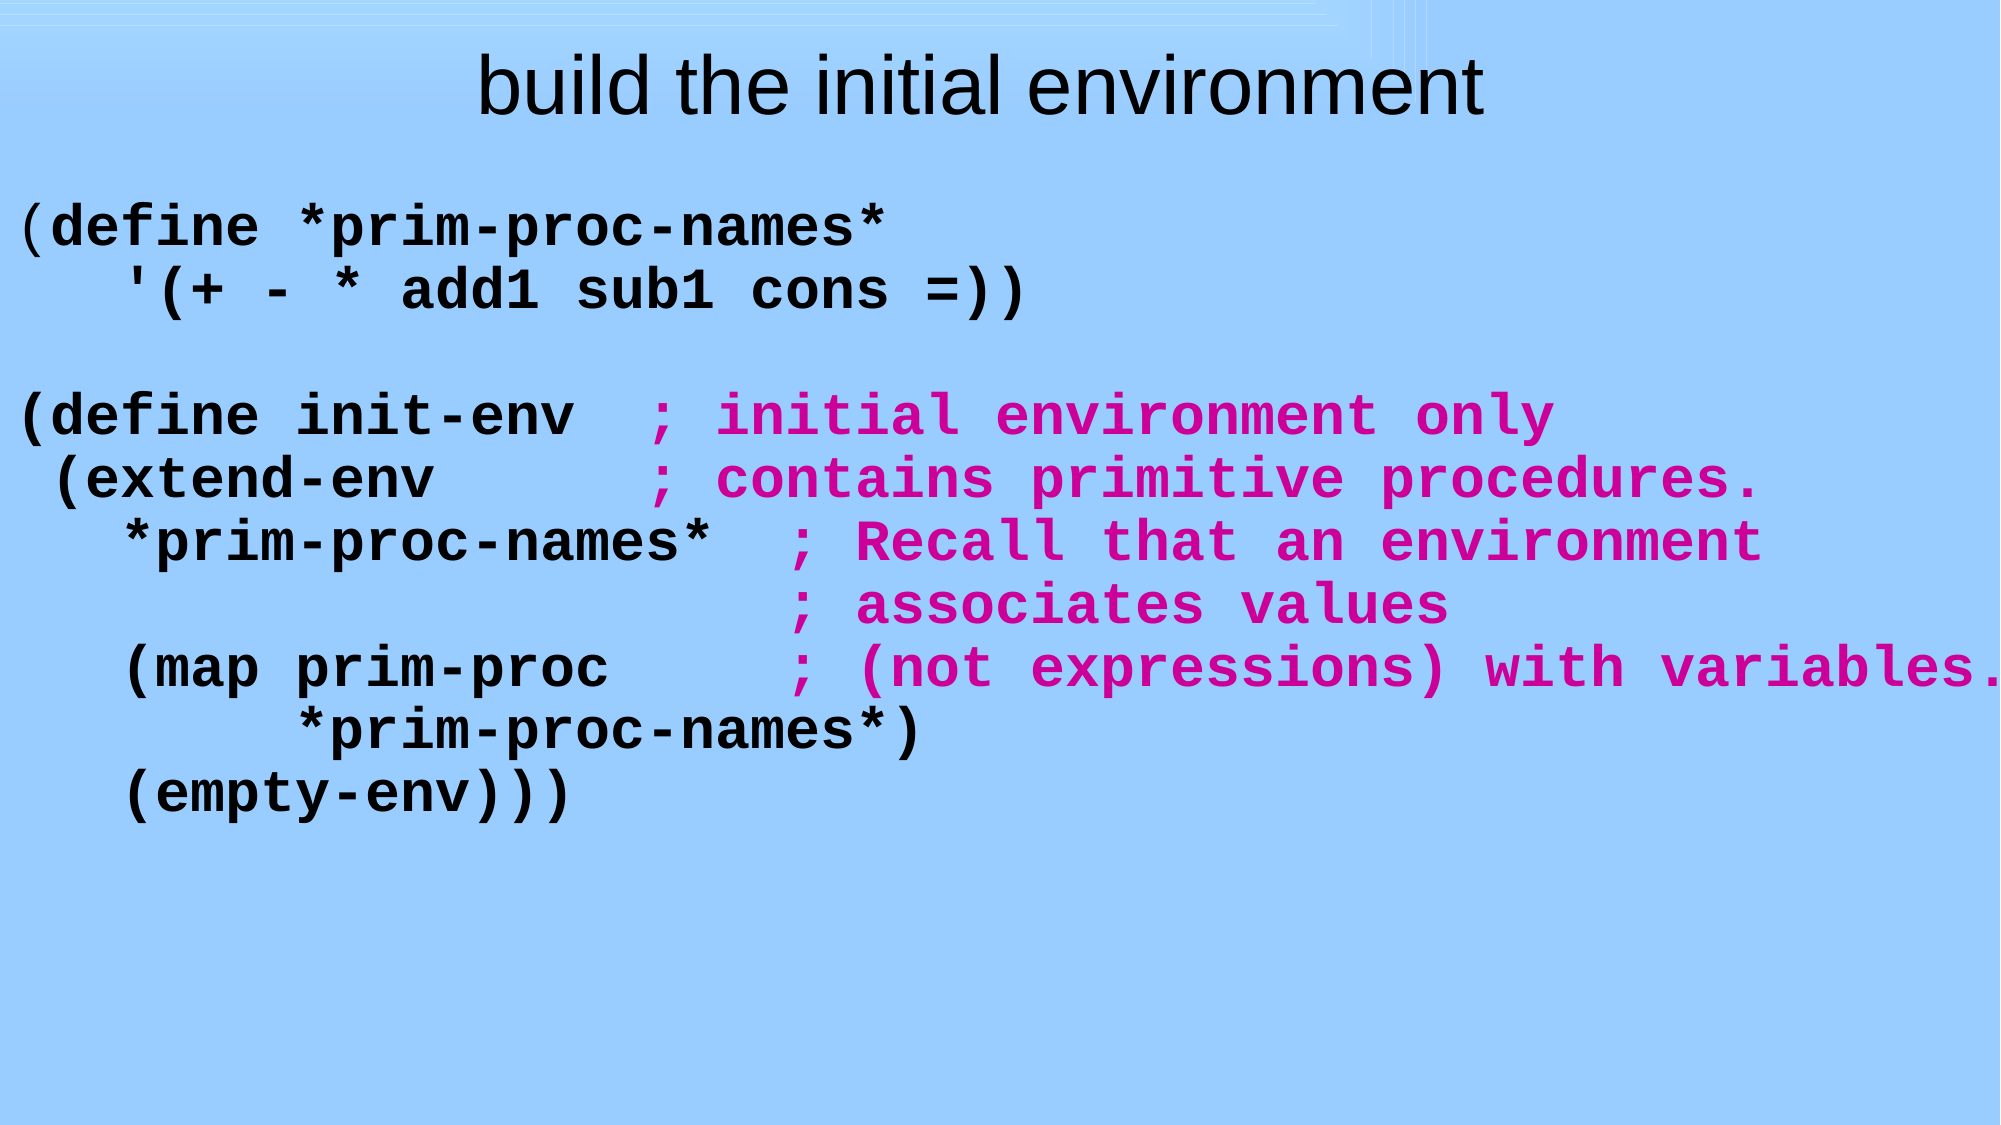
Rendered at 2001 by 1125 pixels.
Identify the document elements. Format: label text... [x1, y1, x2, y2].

list (define *prim-proc-names* '(+ - * add1 sub1 cons =)) (define init-env ; initial environment only (extend-env ; contains primitive procedures. *prim-proc-names* ; Recall that an environment ; associates values (map prim-proc ; (not expressions) with variables. *prim-proc-names*) (empty-env))) [0, 187, 2000, 1076]
title build the initial environment [424, 49, 1538, 113]
